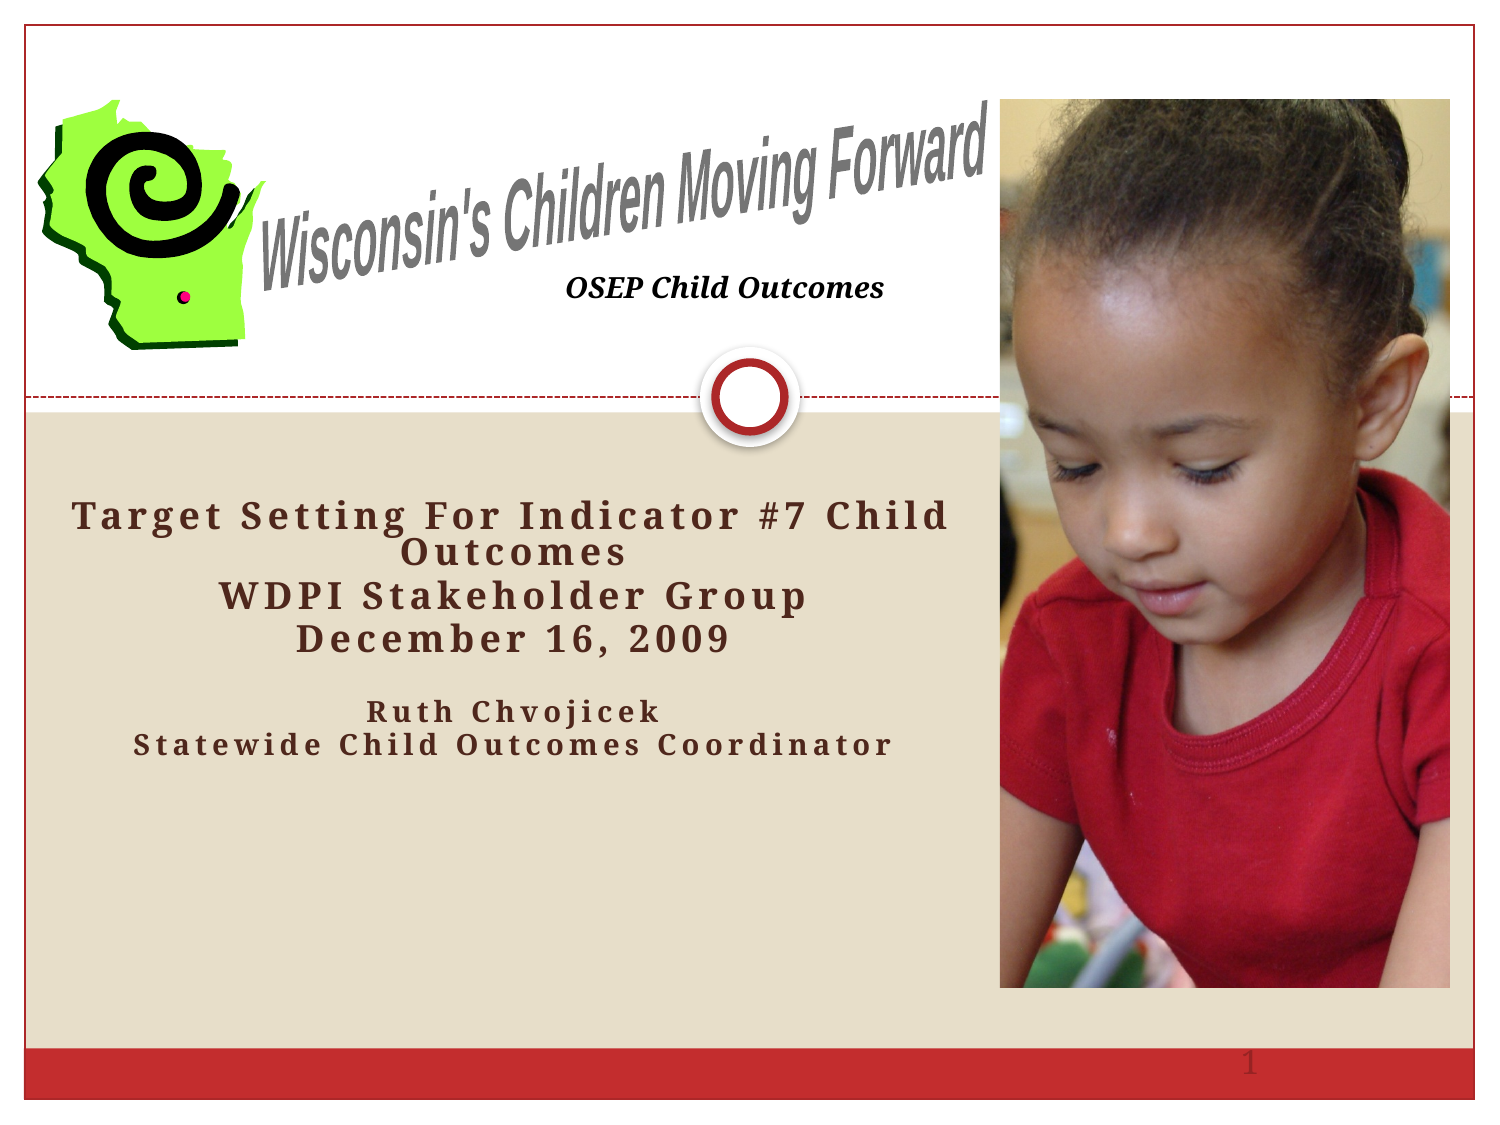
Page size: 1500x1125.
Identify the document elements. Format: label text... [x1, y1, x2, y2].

slide_number 1 [1074, 1024, 1425, 1103]
text_box OSEP Child Outcomes [499, 262, 950, 313]
subtitle Target Setting For Indicator #7 Child Outcomes WDPI Stakeholder Group December 16, 2009 Ruth Chvojicek Statewide Child Outcomes Coordinator [37, 450, 988, 813]
picture [999, 87, 1451, 988]
picture [37, 99, 267, 351]
